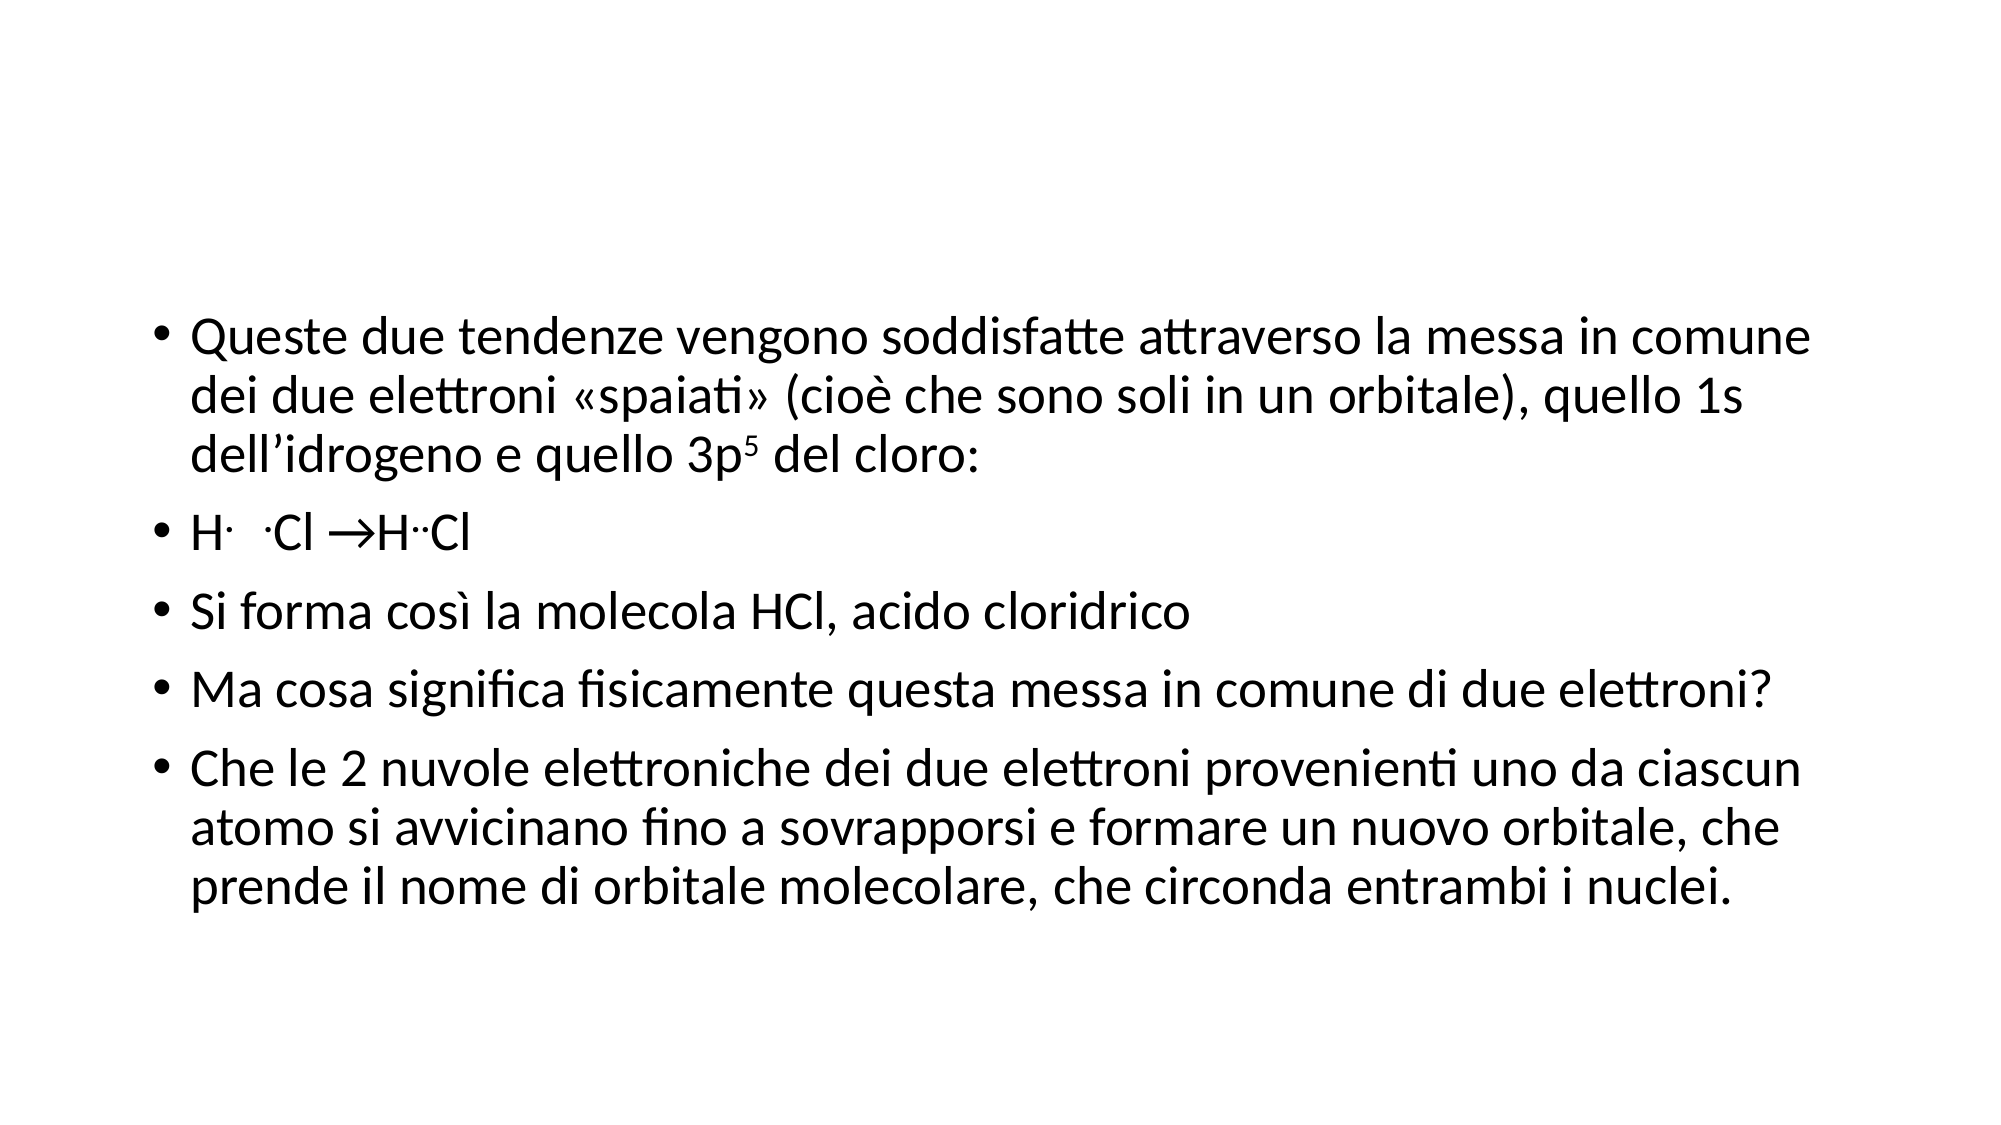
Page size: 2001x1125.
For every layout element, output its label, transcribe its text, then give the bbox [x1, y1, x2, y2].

list Queste due tendenze vengono soddisfatte attraverso la messa in comune dei due elettroni «spaiati» (cioè che sono soli in un orbitale), quello 1s dell’idrogeno e quello 3p5 del cloro: H. .Cl →H..Cl Si forma così la molecola HCl, acido cloridrico Ma cosa significa fisicamente questa messa in comune di due elettroni? Che le 2 nuvole elettroniche dei due elettroni provenienti uno da ciascun atomo si avvicinano fino a sovrapporsi e formare un nuovo orbitale, che prende il nome di orbitale molecolare, che circonda entrambi i nuclei. [137, 299, 1863, 1014]
